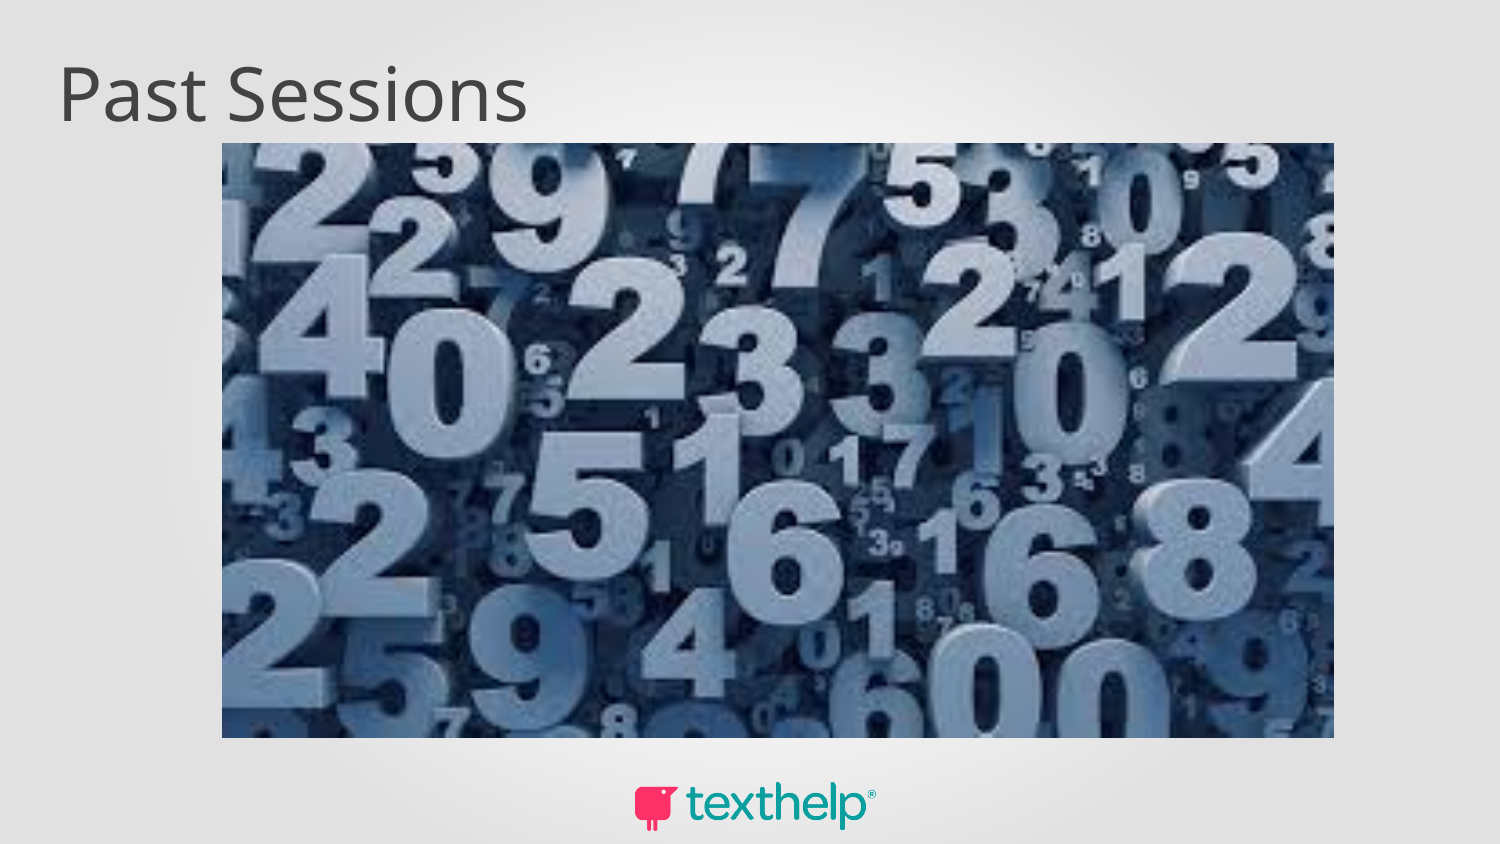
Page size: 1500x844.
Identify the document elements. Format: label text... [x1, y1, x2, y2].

picture [0, 0, 1500, 844]
title Past Sessions [45, 14, 1447, 169]
